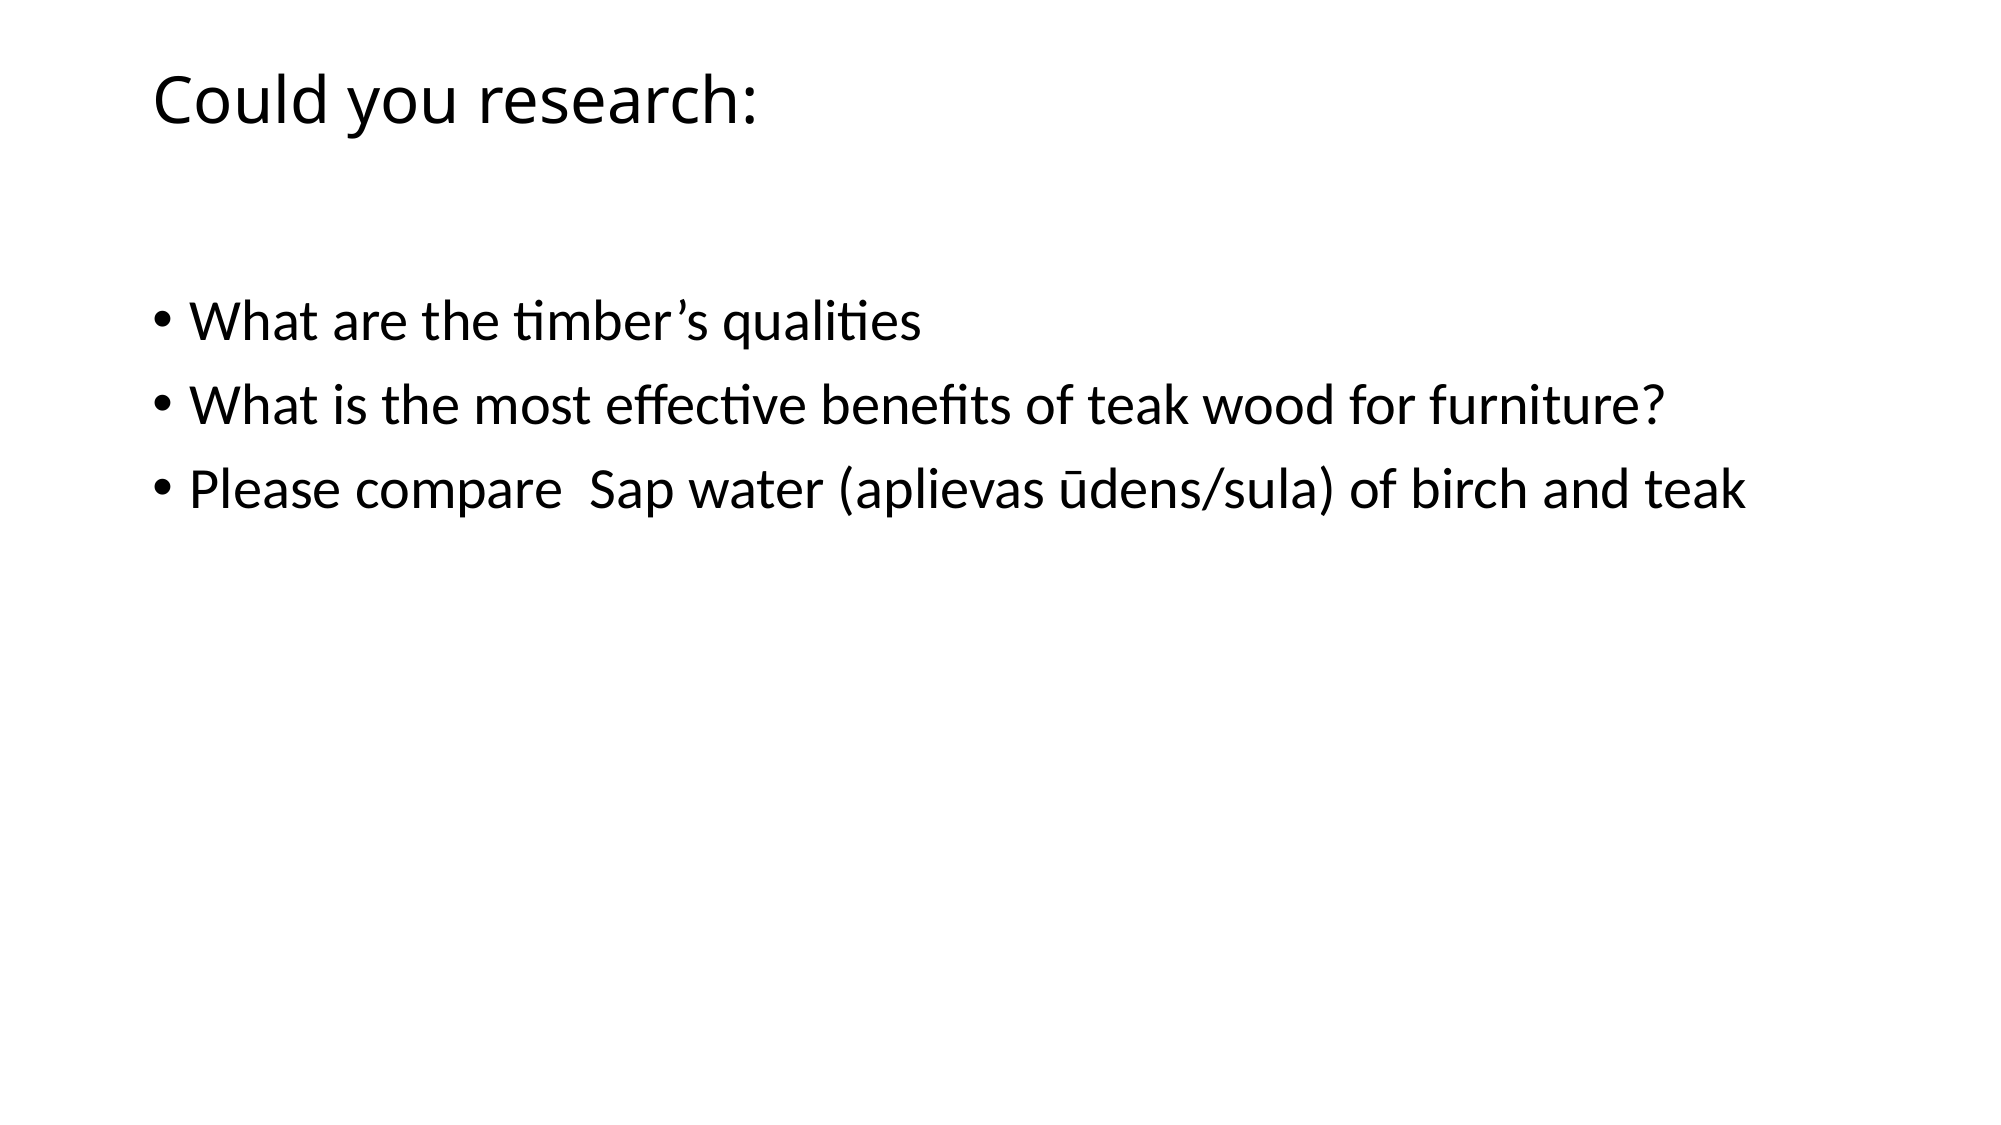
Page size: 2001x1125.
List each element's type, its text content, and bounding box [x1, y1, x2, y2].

list What are the timber’s qualities What is the most effective benefits of teak wood for furniture? Please compare Sap water (aplievas ūdens/sula) of birch and teak [137, 283, 1863, 1014]
title Could you research: [137, 59, 1863, 146]
